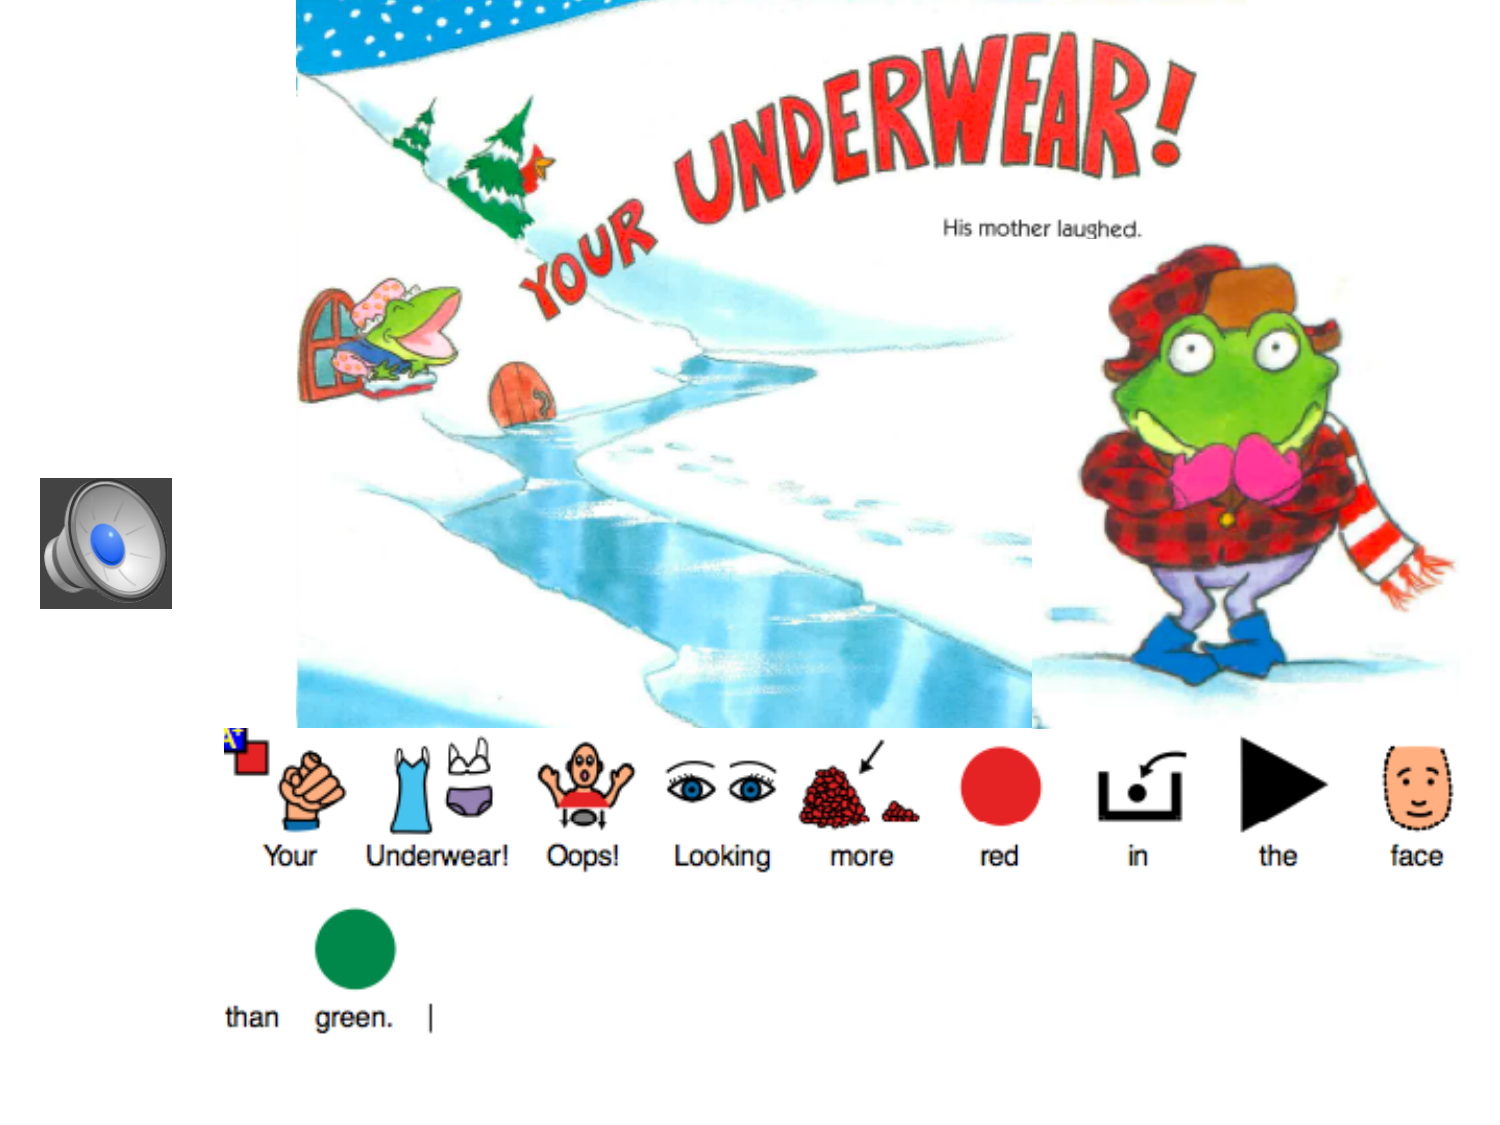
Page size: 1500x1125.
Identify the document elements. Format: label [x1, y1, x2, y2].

picture [377, 51, 386, 58]
picture [296, 43, 305, 56]
picture [510, 18, 520, 25]
picture [350, 9, 361, 19]
picture [479, 19, 491, 29]
picture [426, 34, 434, 42]
picture [436, 17, 448, 27]
picture [562, 0, 570, 11]
picture [39, 476, 173, 611]
picture [365, 35, 375, 46]
picture [303, 12, 314, 24]
picture [485, 0, 493, 6]
picture [224, 0, 1488, 1040]
picture [411, 5, 423, 15]
picture [394, 32, 404, 41]
picture [465, 6, 474, 15]
picture [536, 4, 546, 15]
picture [323, 28, 336, 40]
picture [383, 0, 396, 6]
picture [331, 49, 343, 58]
picture [513, 0, 523, 8]
picture [381, 12, 391, 23]
